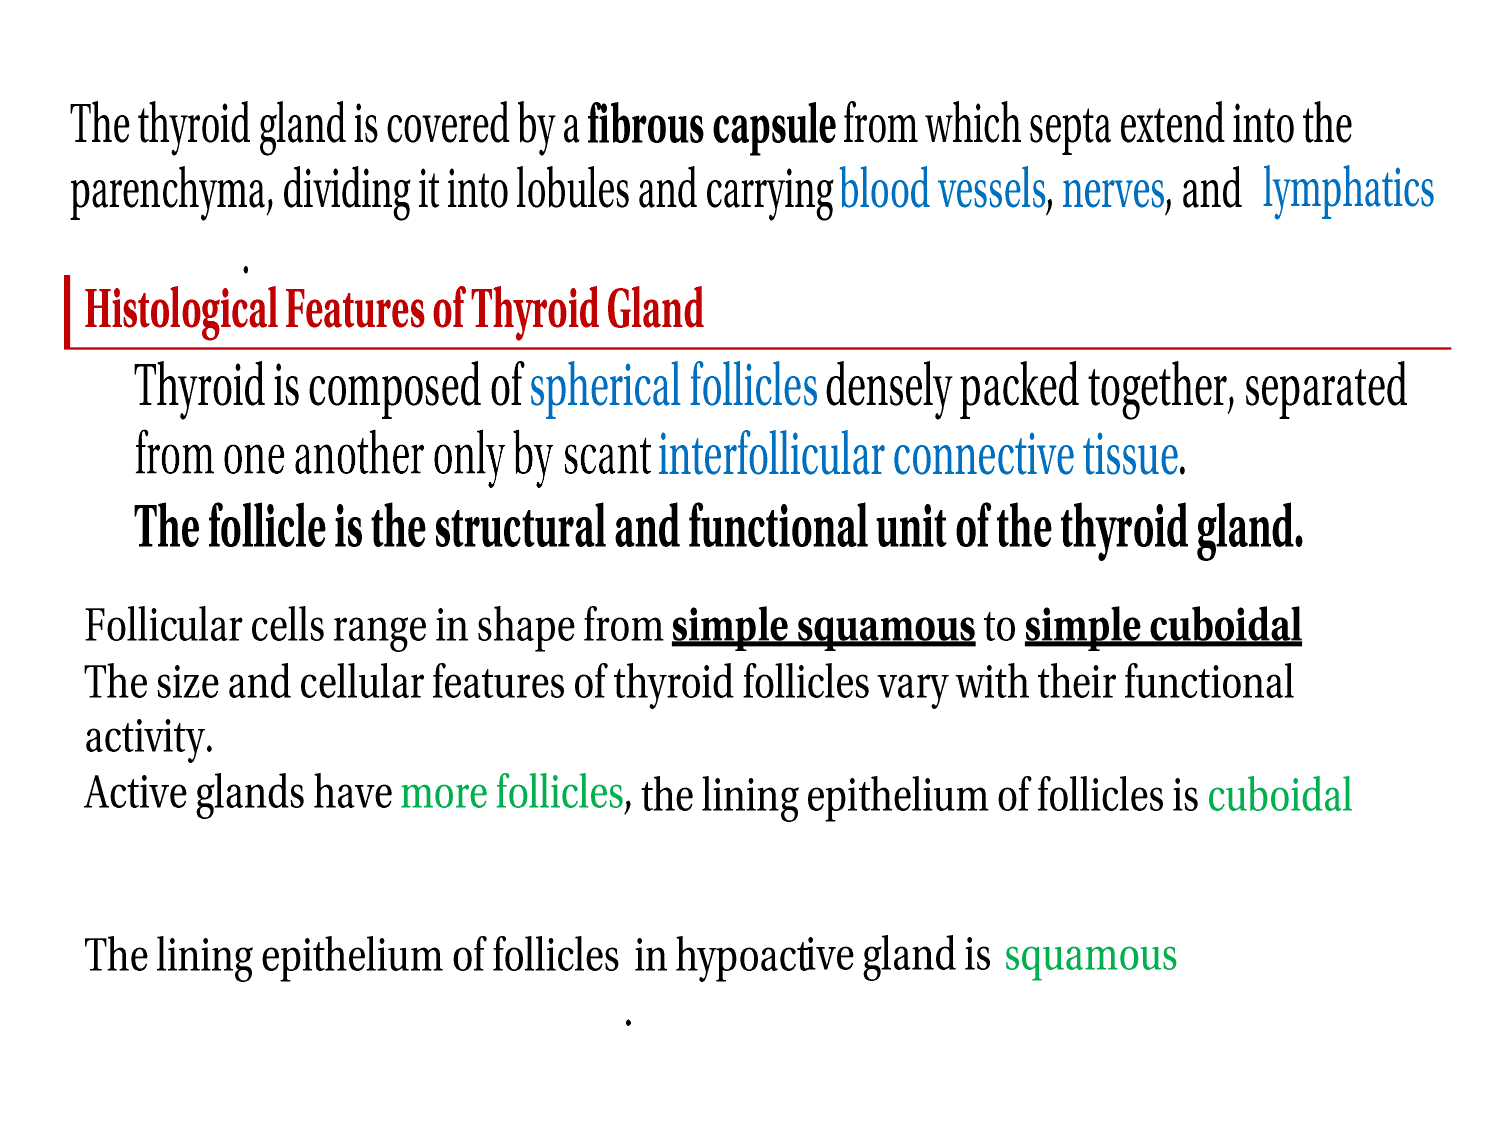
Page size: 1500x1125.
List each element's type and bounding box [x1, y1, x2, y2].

text_box [69, 90, 1452, 274]
text_box [63, 274, 1452, 563]
text_box [84, 596, 1371, 1038]
